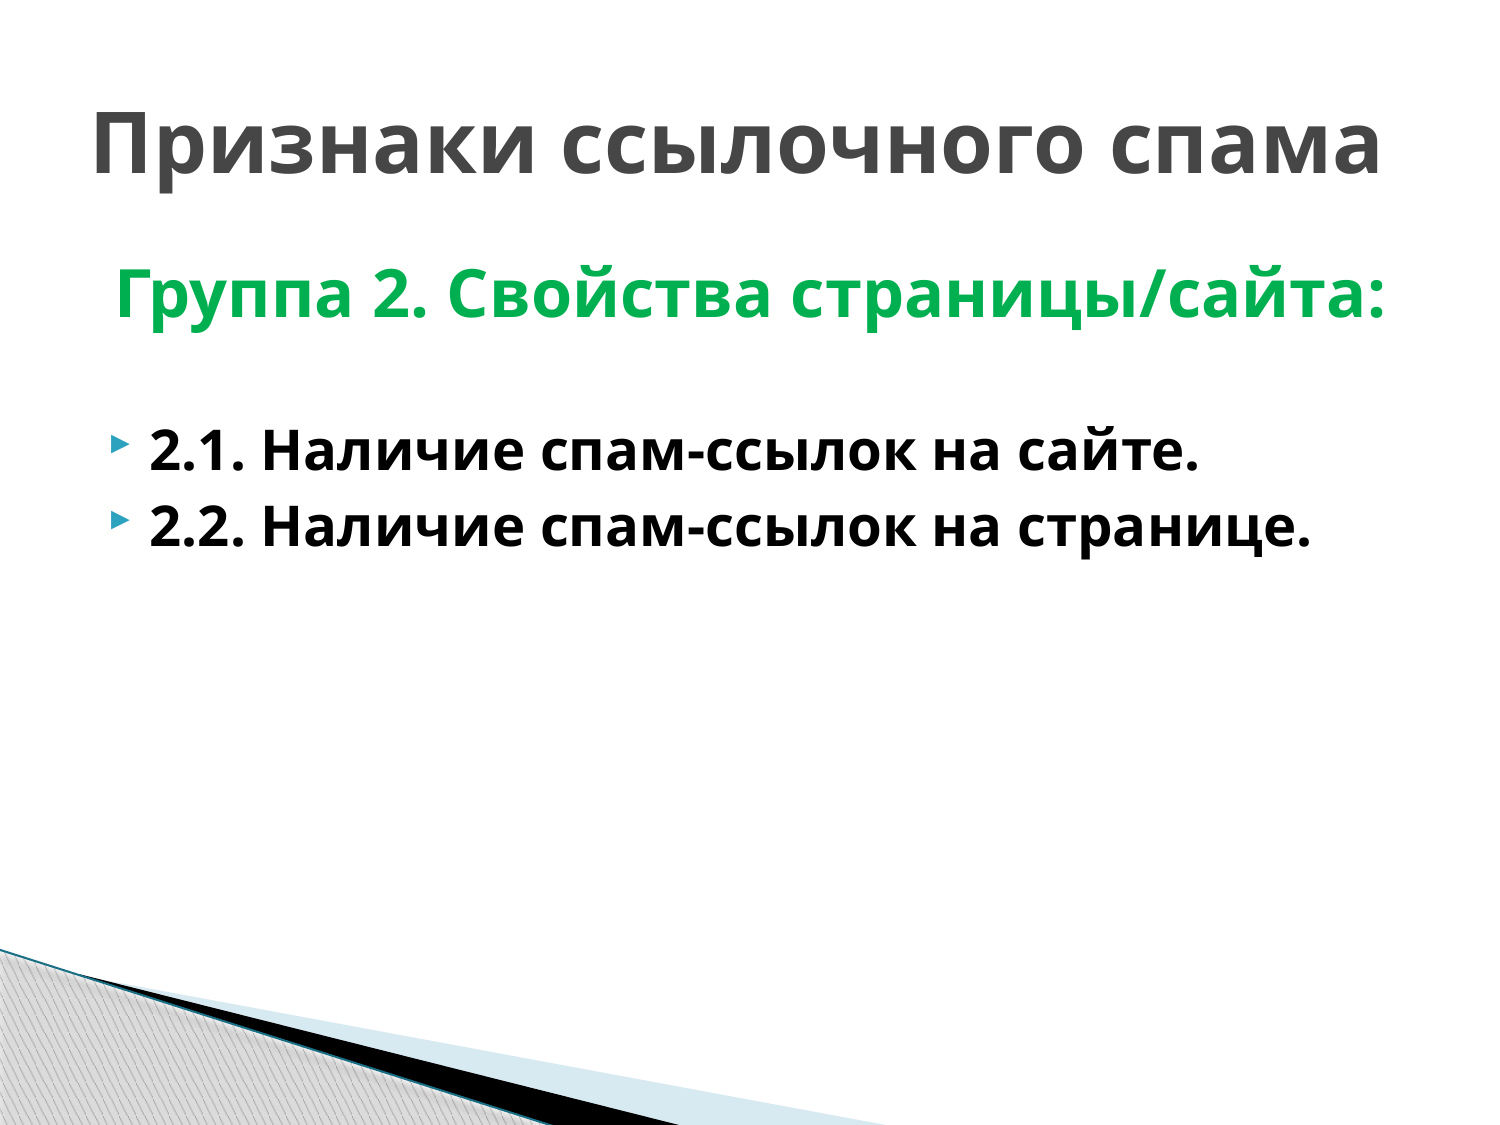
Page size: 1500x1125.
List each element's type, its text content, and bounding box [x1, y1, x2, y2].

list Группа 2. Свойства страницы/сайта: 2.1. Наличие спам-ссылок на сайте. 2.2. Наличие спам-ссылок на странице. [74, 242, 1426, 986]
title Признаки ссылочного спама [75, 45, 1425, 233]
